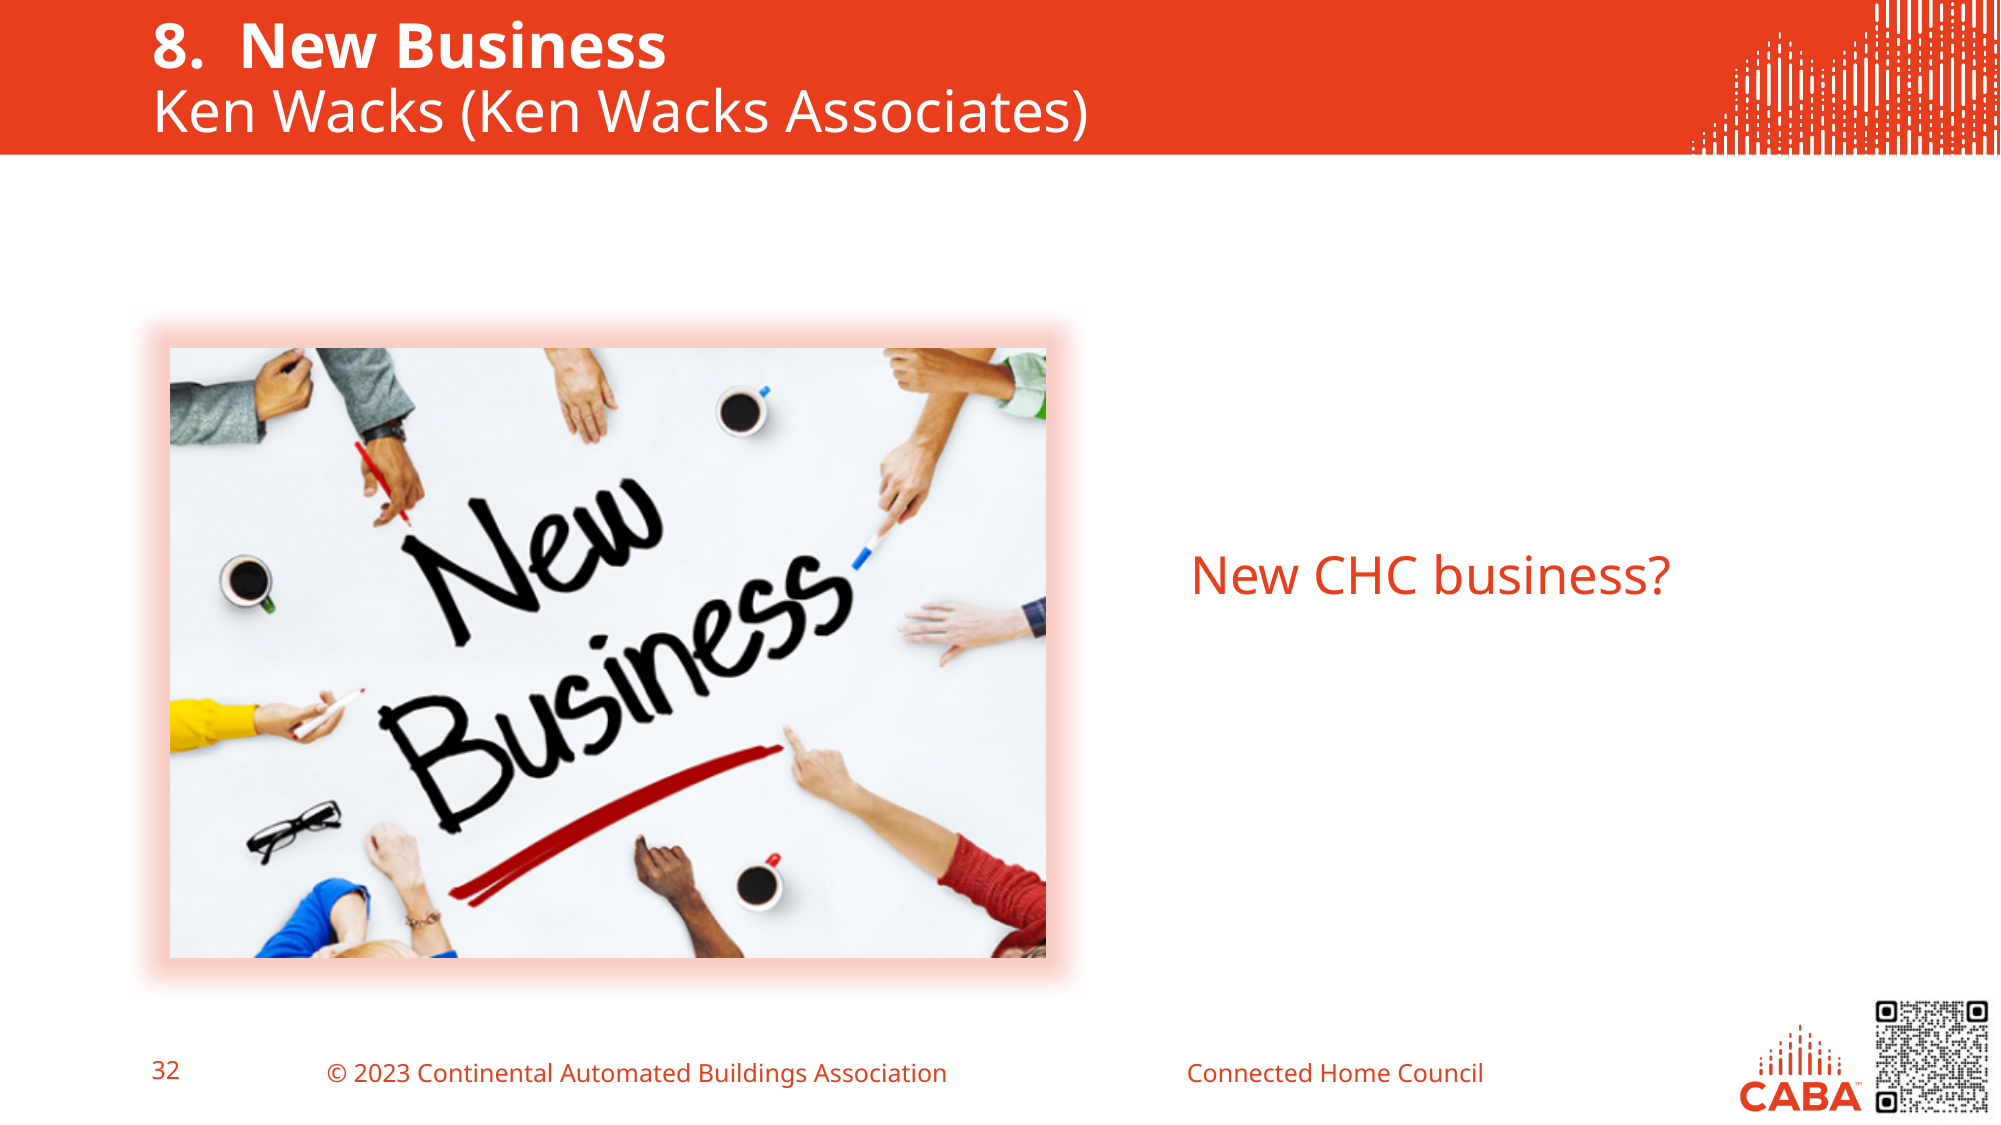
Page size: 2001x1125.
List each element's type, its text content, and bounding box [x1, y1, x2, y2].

slide_number 32 [136, 1042, 239, 1101]
list New CHC business? [1175, 541, 1717, 626]
title 8. New Business Ken Wacks (Ken Wacks Associates) [137, 6, 1664, 157]
picture [170, 348, 1046, 958]
picture [1864, 989, 2000, 1125]
